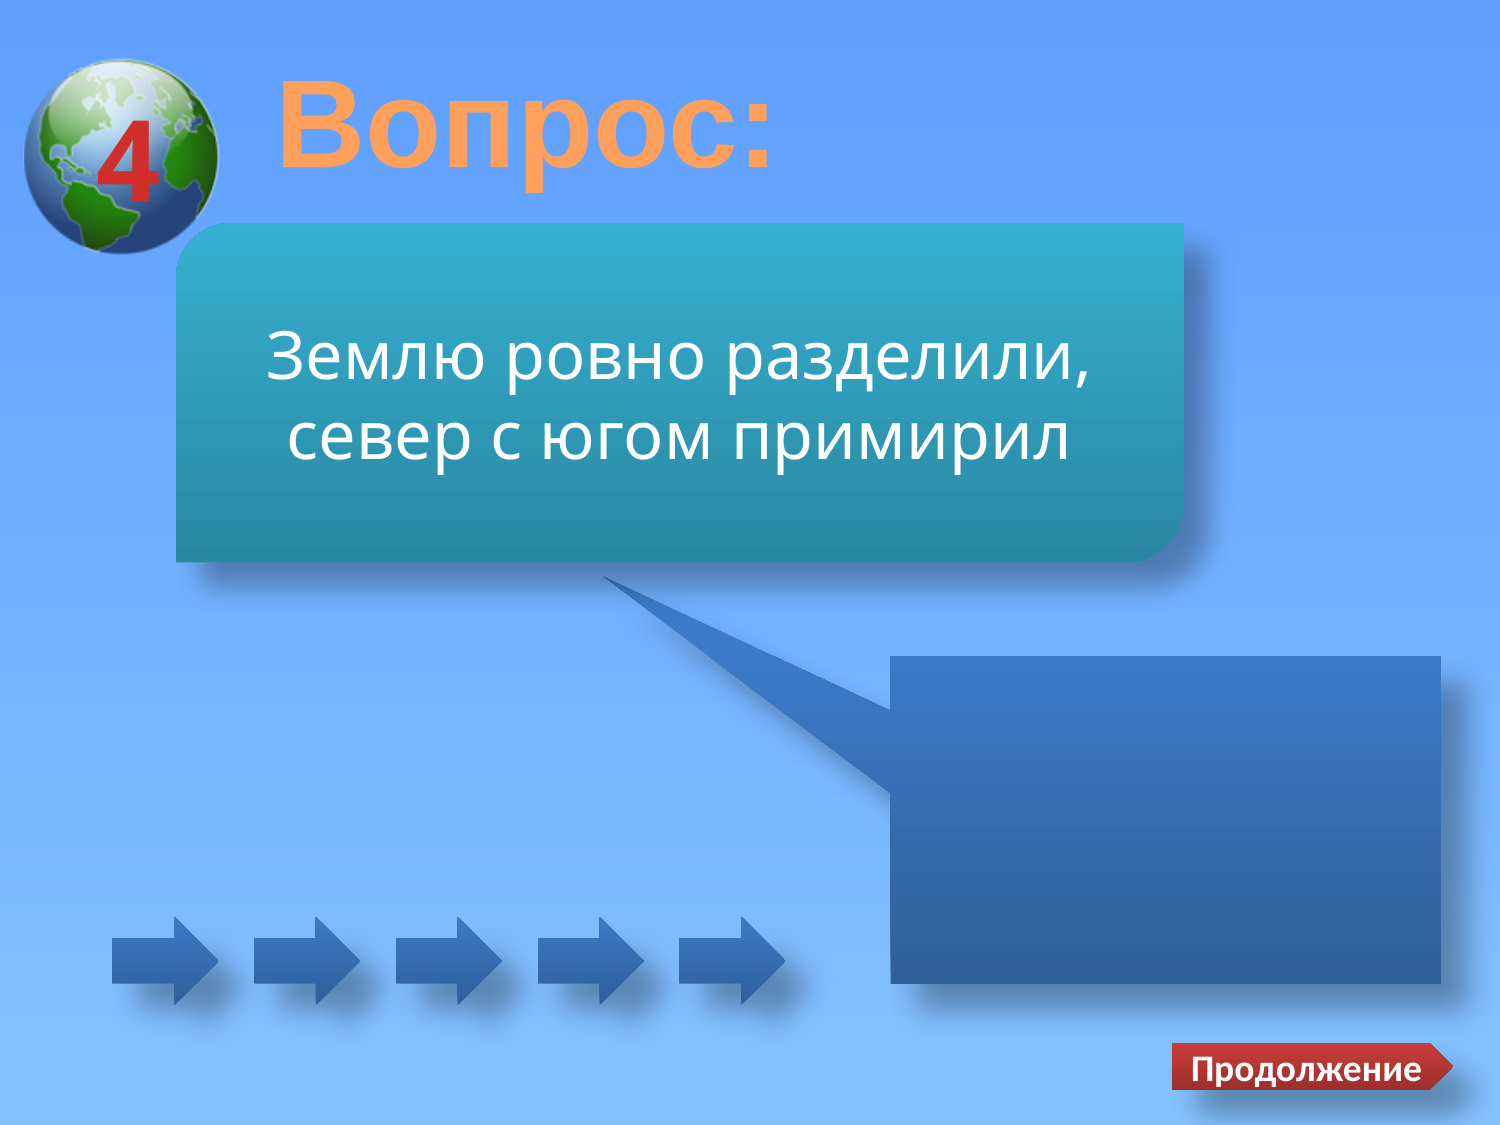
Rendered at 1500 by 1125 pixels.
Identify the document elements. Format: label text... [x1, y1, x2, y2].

text_box [645, 609, 1443, 986]
text_box Продолжение [1171, 1042, 1454, 1091]
text_box [678, 916, 786, 1006]
text_box [536, 916, 645, 1006]
text_box [111, 916, 220, 1006]
text_box Вопрос: [260, 35, 795, 200]
text_box [253, 916, 361, 1006]
text_box Землю ровно разделили, север с югом примирил [174, 221, 1185, 564]
text_box [394, 916, 503, 1006]
picture [0, 34, 247, 282]
